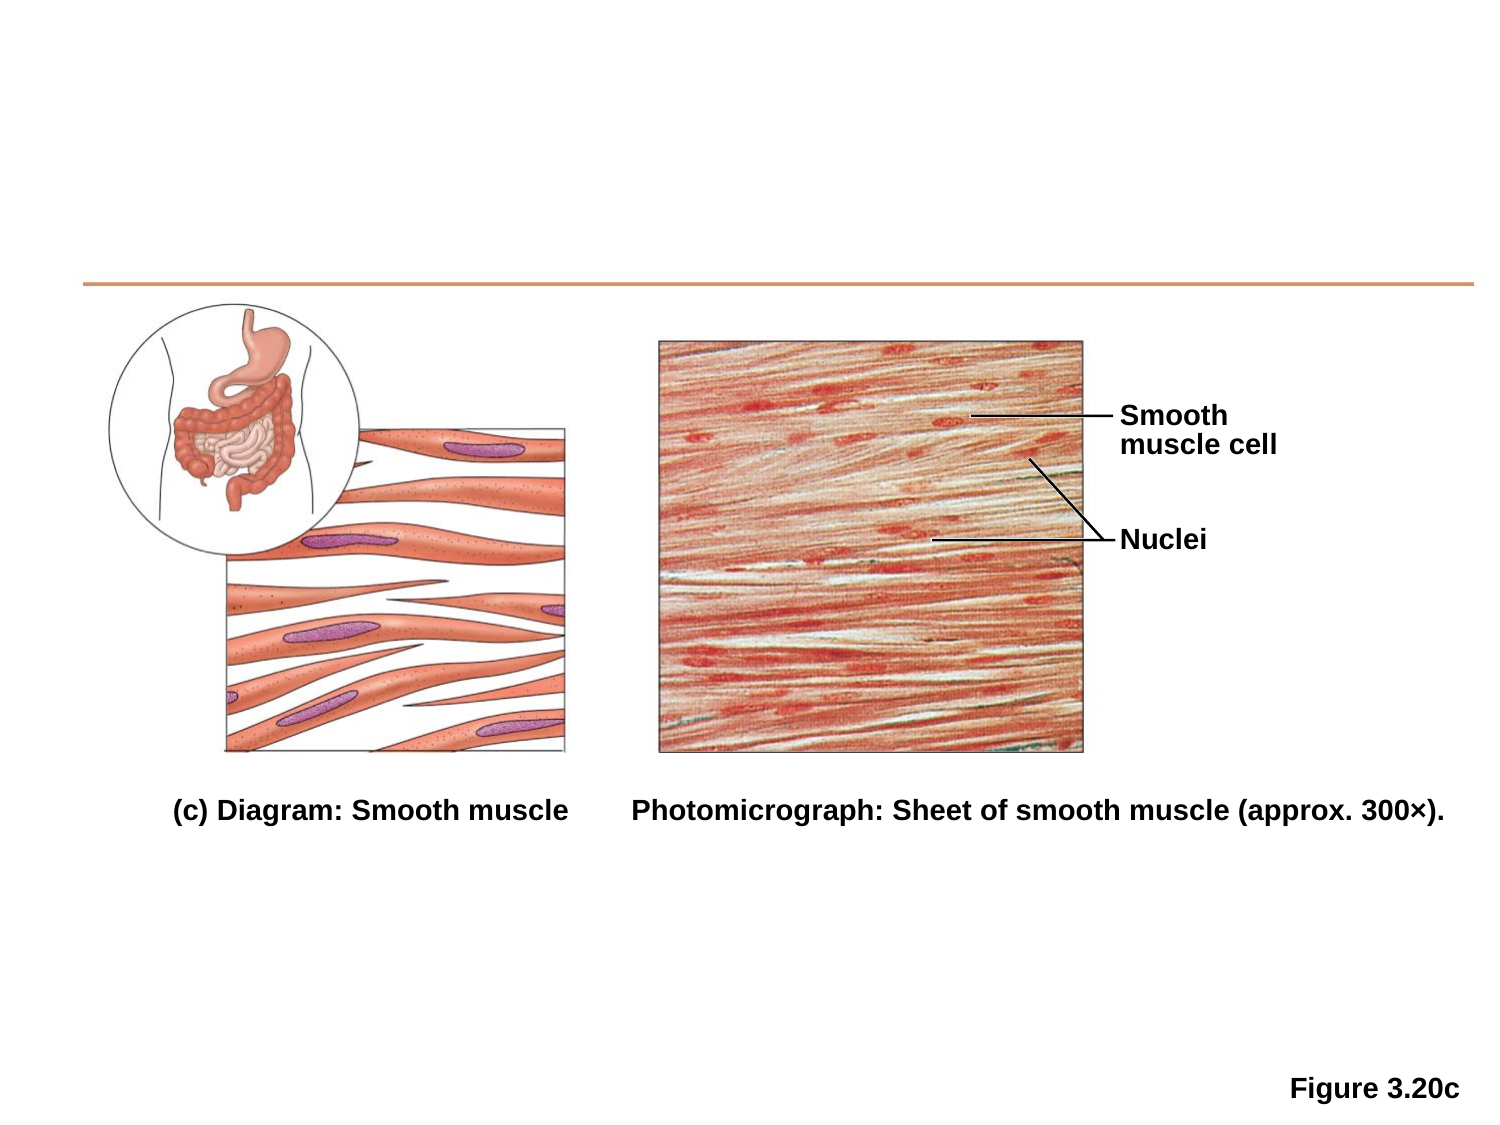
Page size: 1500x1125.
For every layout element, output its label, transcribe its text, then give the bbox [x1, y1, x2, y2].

text_box (c) Diagram: Smooth muscle [158, 809, 585, 832]
picture [73, 272, 1484, 801]
text_box Photomicrograph: Sheet of smooth muscle (approx. 300×). [616, 796, 1500, 832]
text_box Figure 3.20c [1275, 1062, 1476, 1113]
